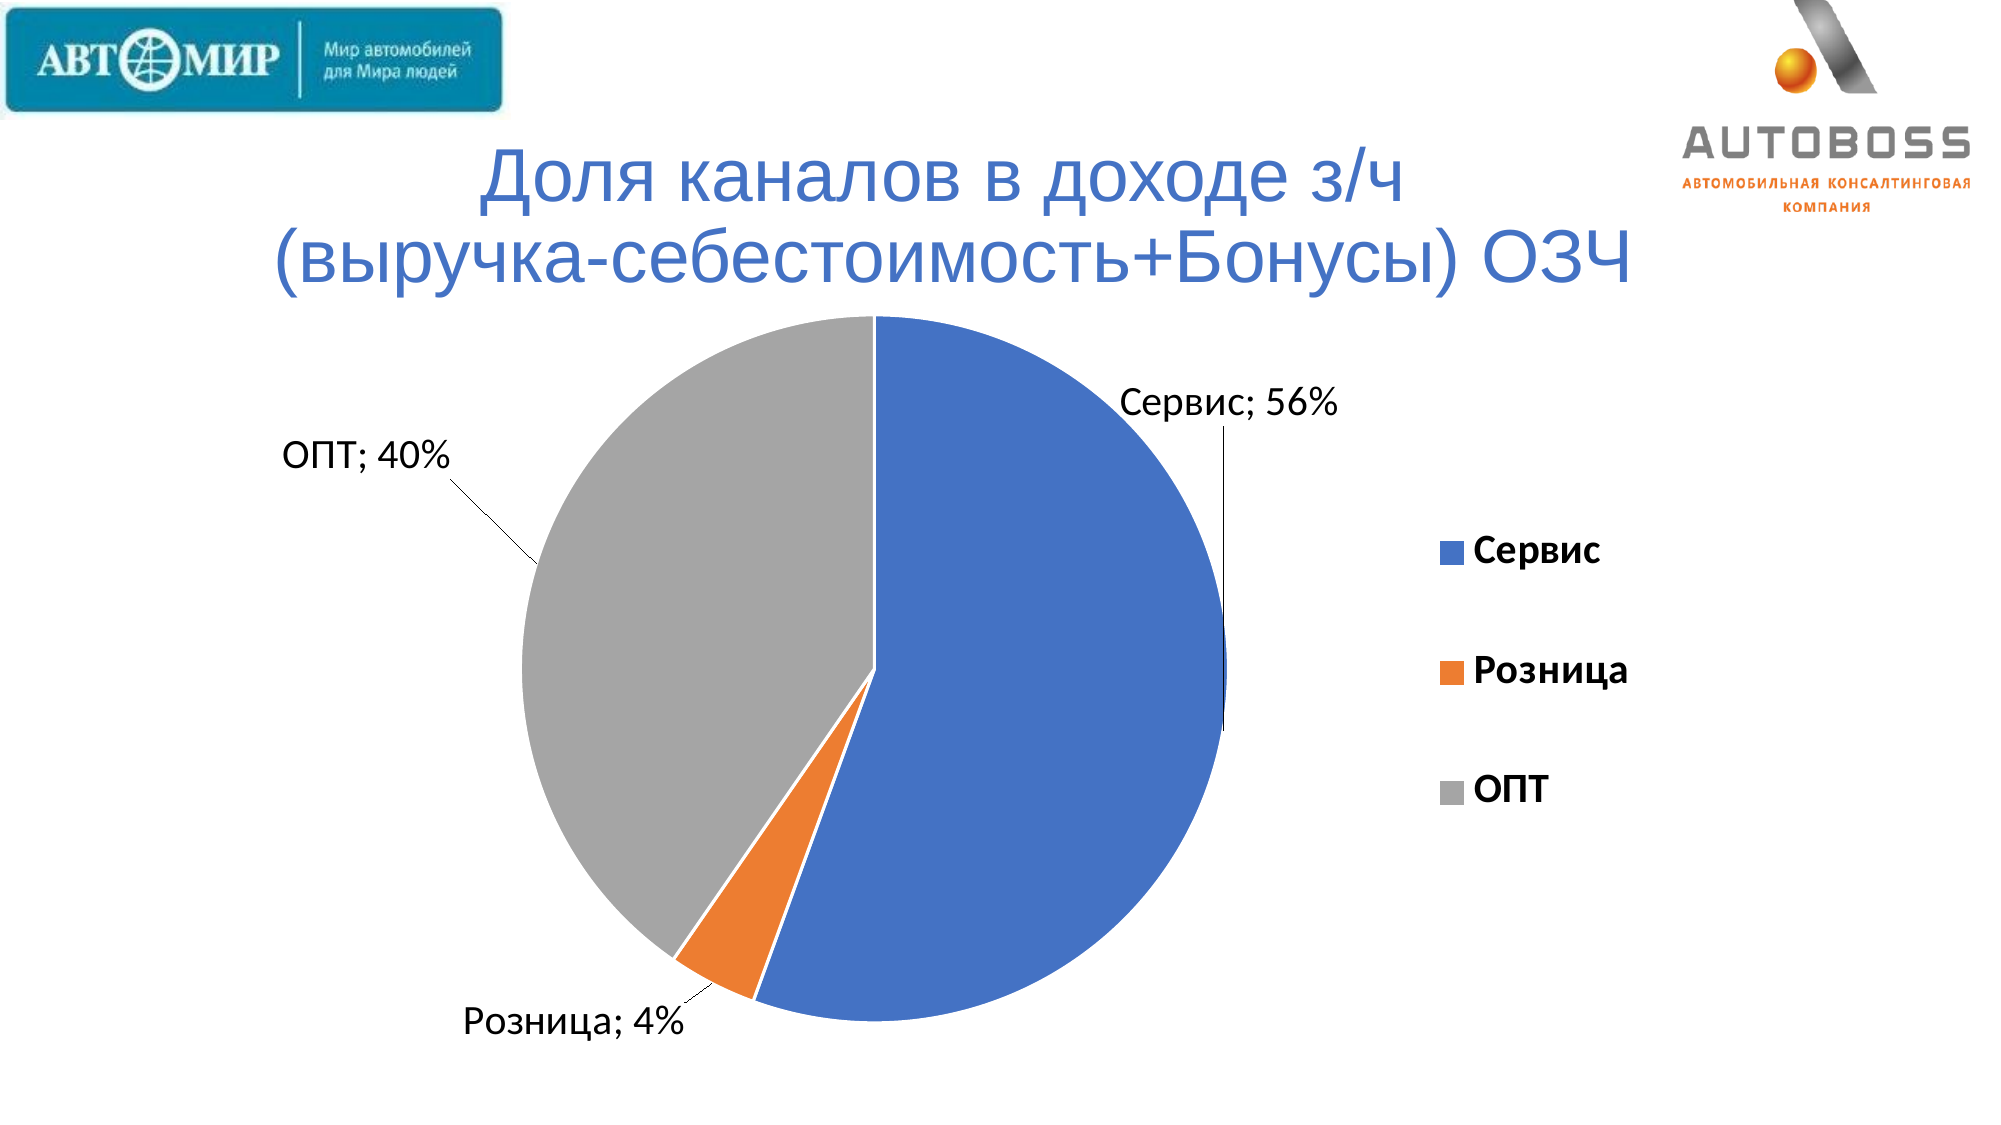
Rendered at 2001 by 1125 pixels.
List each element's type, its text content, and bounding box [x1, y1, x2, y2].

title Доля каналов в доходе з/ч (выручка-себестоимость+Бонусы) ОЗЧ [255, 138, 1653, 297]
picture [1682, 0, 1970, 212]
text_box [0, 2, 511, 120]
chart [137, 299, 1896, 1070]
